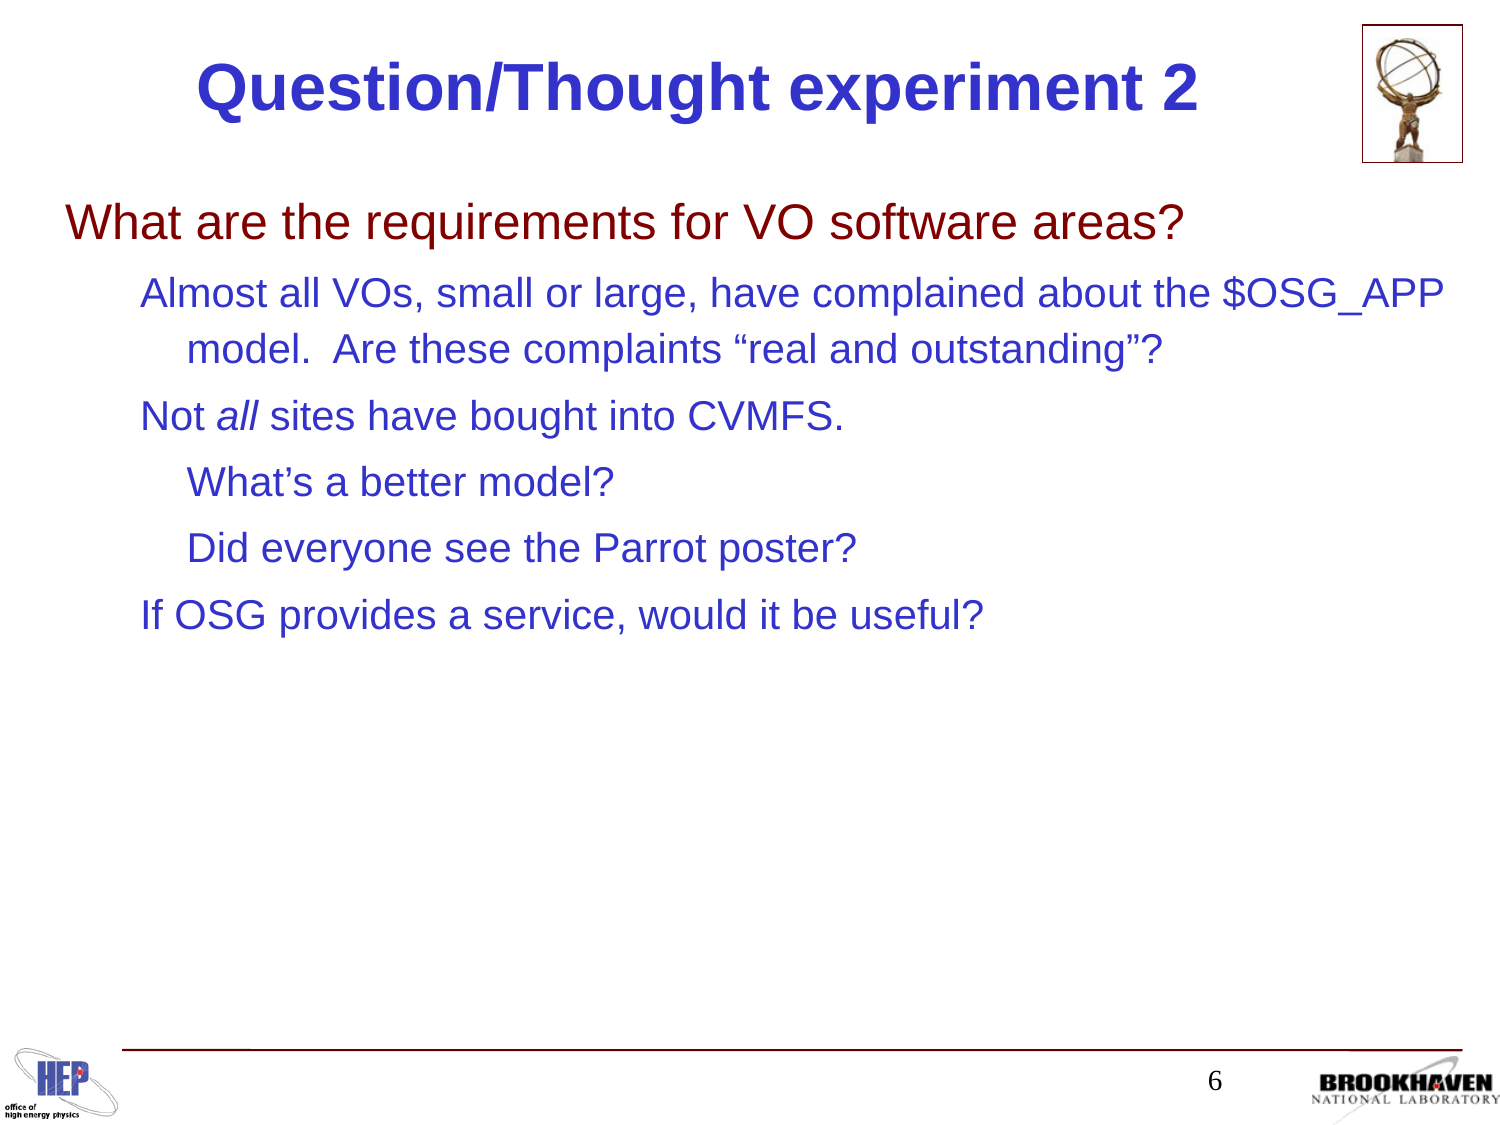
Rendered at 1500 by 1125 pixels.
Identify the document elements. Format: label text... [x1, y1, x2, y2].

list What are the requirements for VO software areas? Almost all VOs, small or large, have complained about the $OSG_APP model. Are these complaints “real and outstanding”? Not all sites have bought into CVMFS. What’s a better model? Did everyone see the Parrot poster? If OSG provides a service, would it be useful? [50, 174, 1460, 1045]
title Question/Thought experiment 2 [50, 24, 1348, 160]
picture [1312, 1056, 1500, 1125]
picture [0, 1043, 122, 1125]
picture [1374, 37, 1443, 162]
